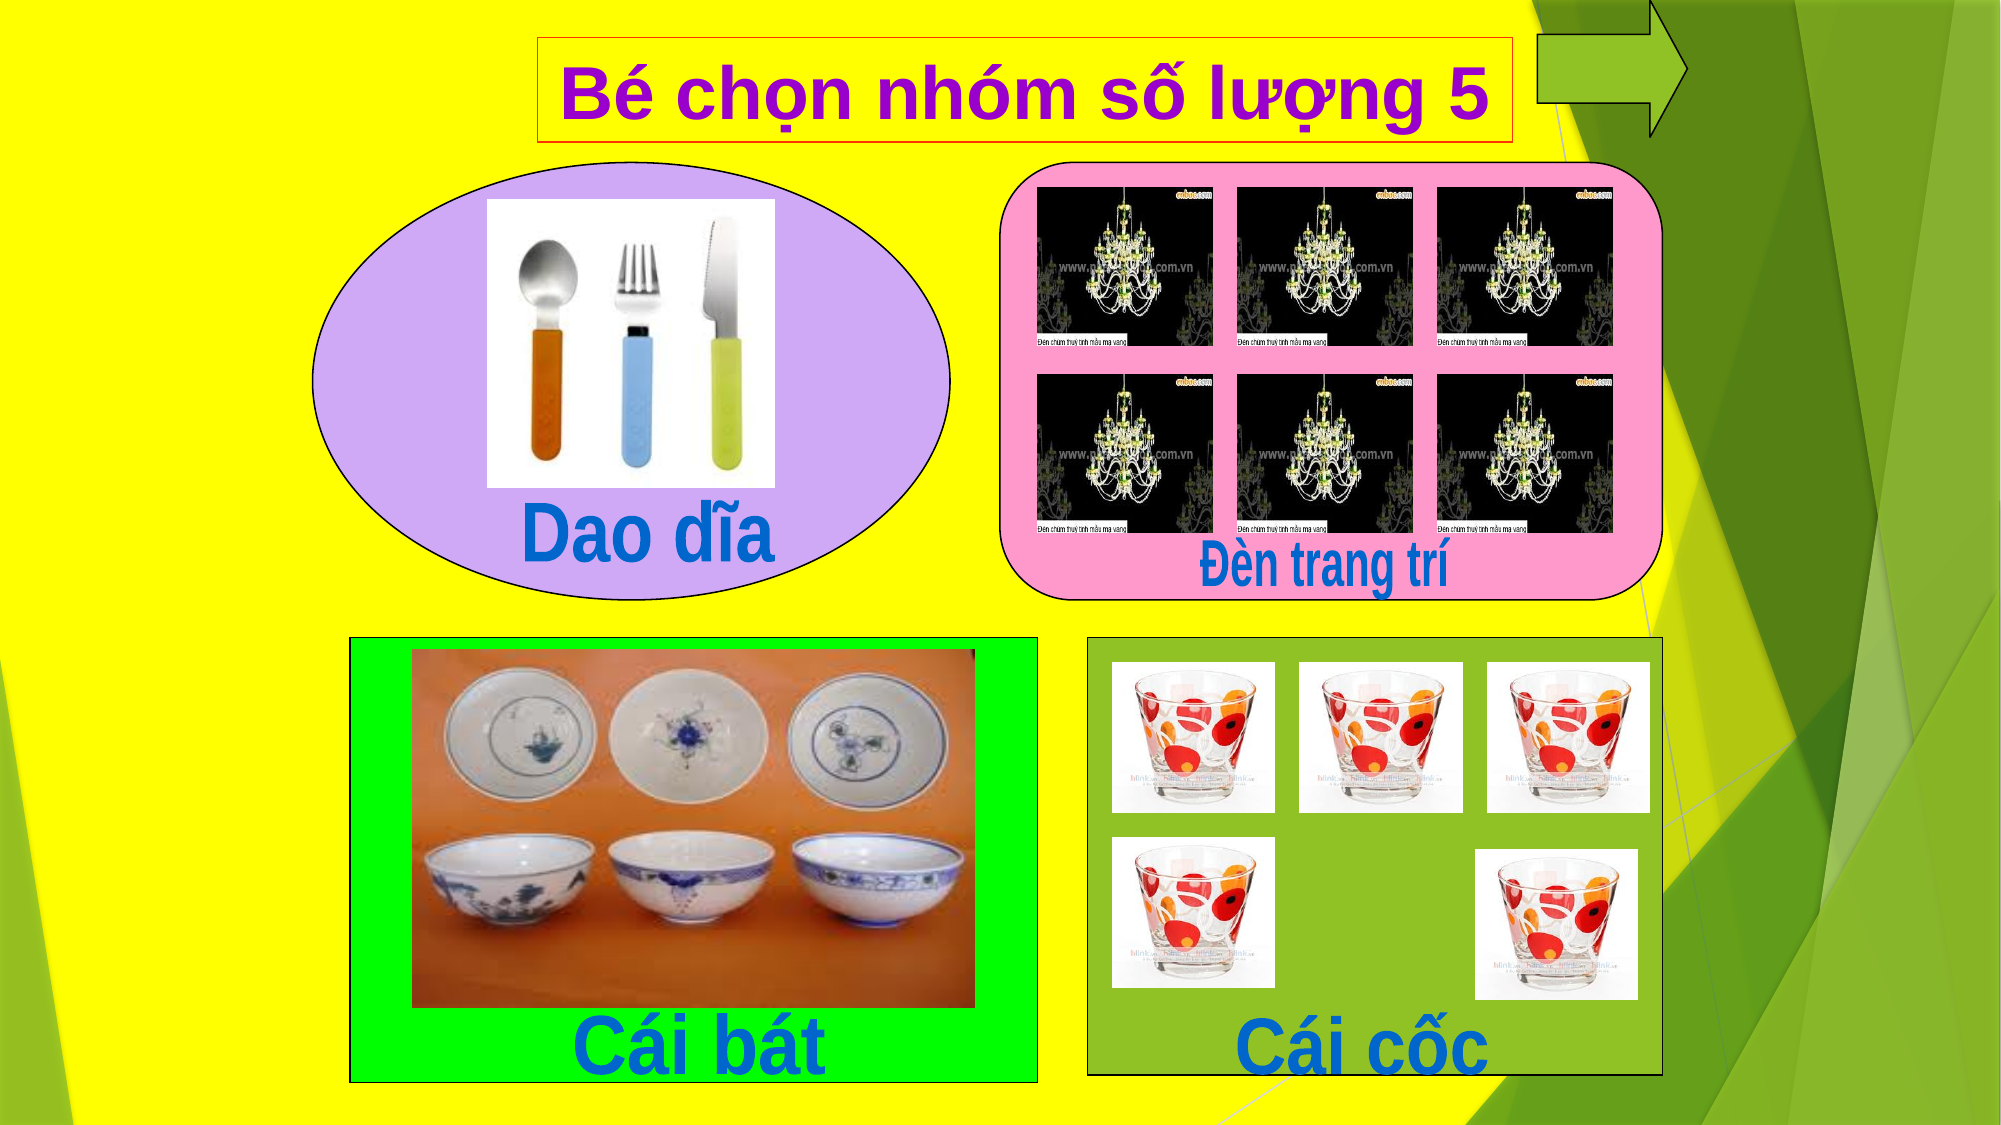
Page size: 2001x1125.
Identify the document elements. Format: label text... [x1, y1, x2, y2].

text_box Bé chọn nhóm số lượng 5 [537, 37, 1513, 143]
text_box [999, 161, 1663, 601]
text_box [349, 636, 1038, 1083]
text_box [311, 161, 951, 601]
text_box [1086, 636, 1663, 1076]
text_box [1537, 0, 1688, 138]
